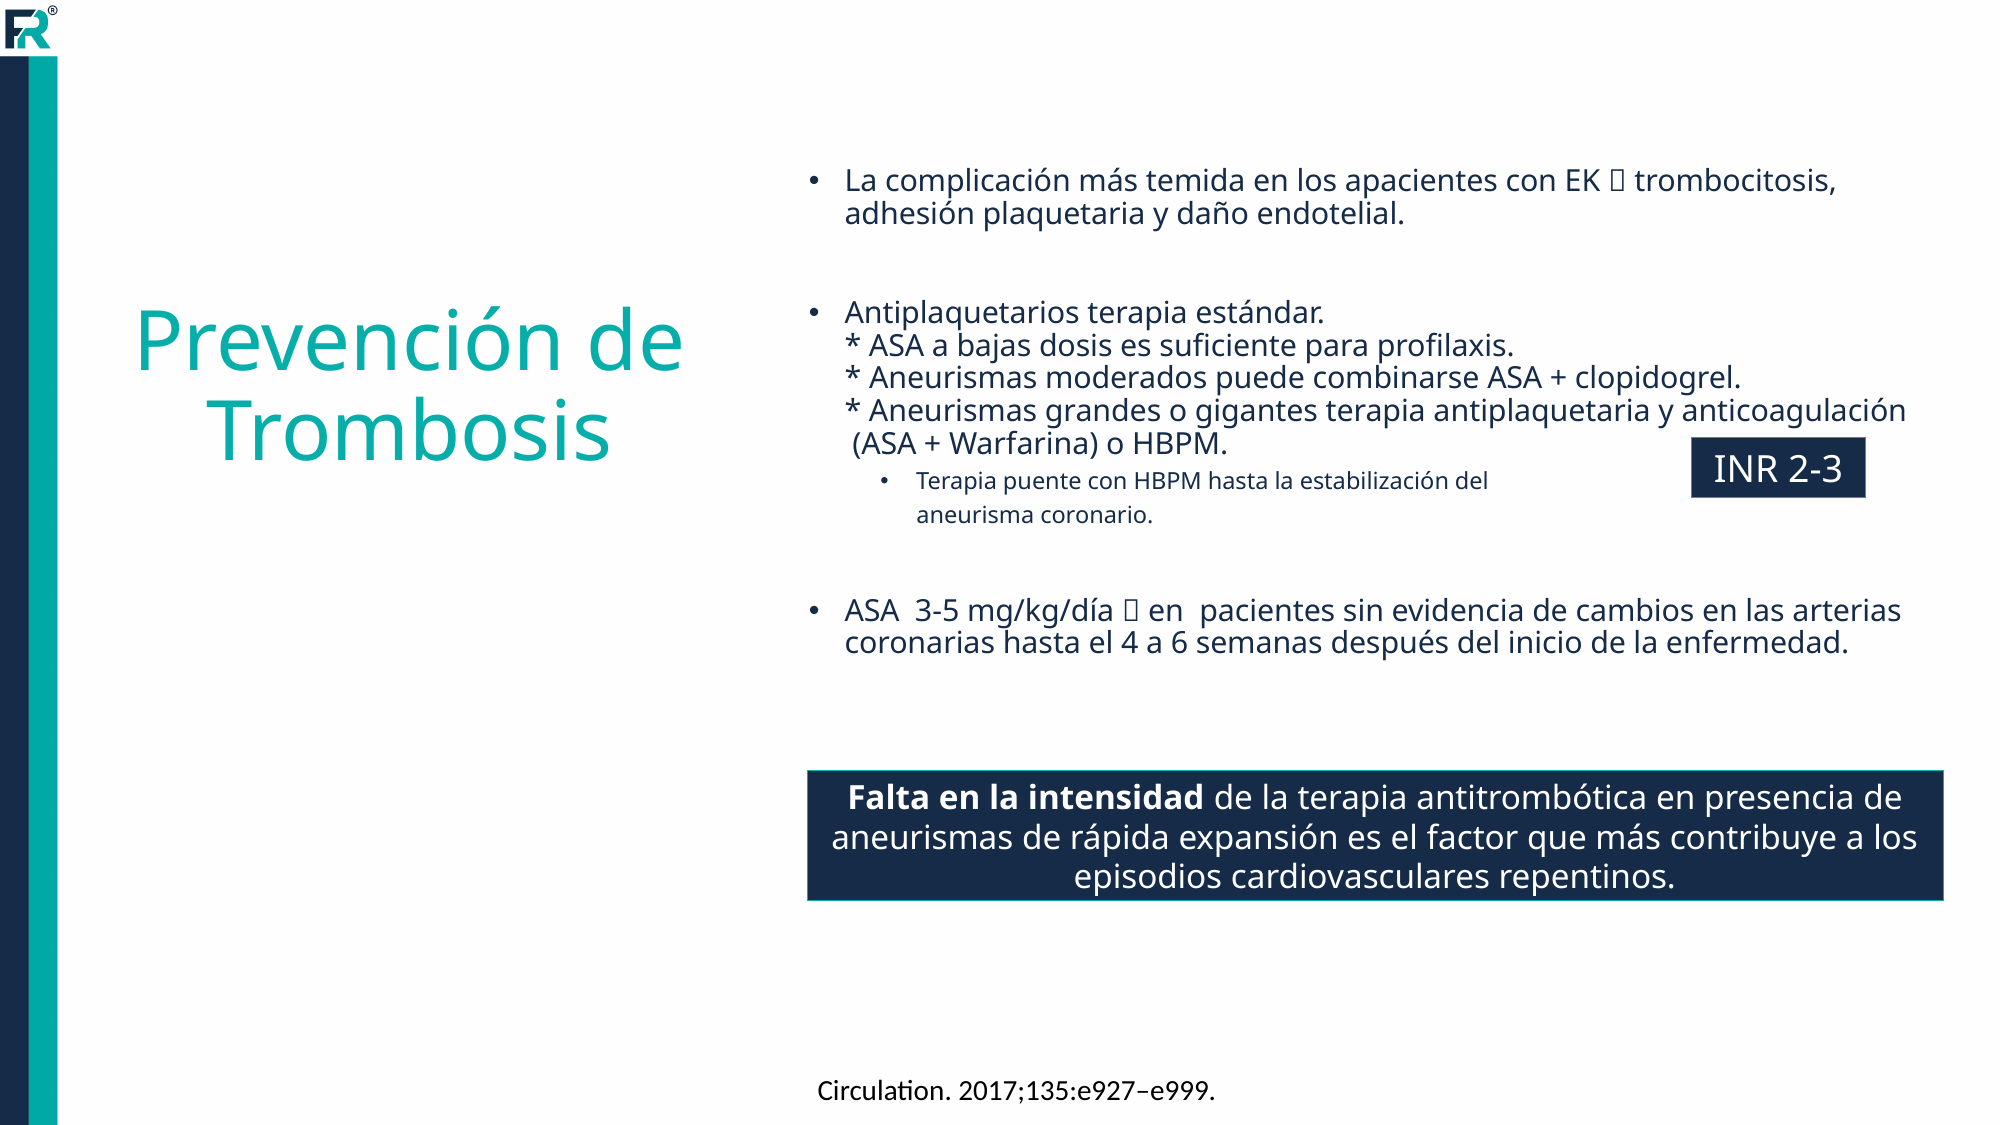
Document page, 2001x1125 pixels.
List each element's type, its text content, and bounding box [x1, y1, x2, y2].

text_box La complicación más temida en los apacientes con EK  trombocitosis, adhesión plaquetaria y daño endotelial. Antiplaquetarios terapia estándar. * ASA a bajas dosis es suficiente para profilaxis. * Aneurismas moderados puede combinarse ASA + clopidogrel. * Aneurismas grandes o gigantes terapia antiplaquetaria y anticoagulación (ASA + Warfarina) o HBPM. Terapia puente con HBPM hasta la estabilización del aneurisma coronario. ASA 3-5 mg/kg/día  en pacientes sin evidencia de cambios en las arterias coronarias hasta el 4 a 6 semanas después del inicio de la enfermedad. [793, 158, 1931, 744]
picture [0, 0, 2001, 1125]
text_box Falta en la intensidad de la terapia antitrombótica en presencia de aneurismas de rápida expansión es el factor que más contribuye a los episodios cardiovasculares repentinos. [807, 770, 1944, 901]
text_box Prevención de Trombosis [53, 279, 766, 498]
text_box INR 2-3 [1691, 437, 1866, 498]
text_box Circulation. 2017;135:e927–e999. [516, 1064, 1518, 1115]
